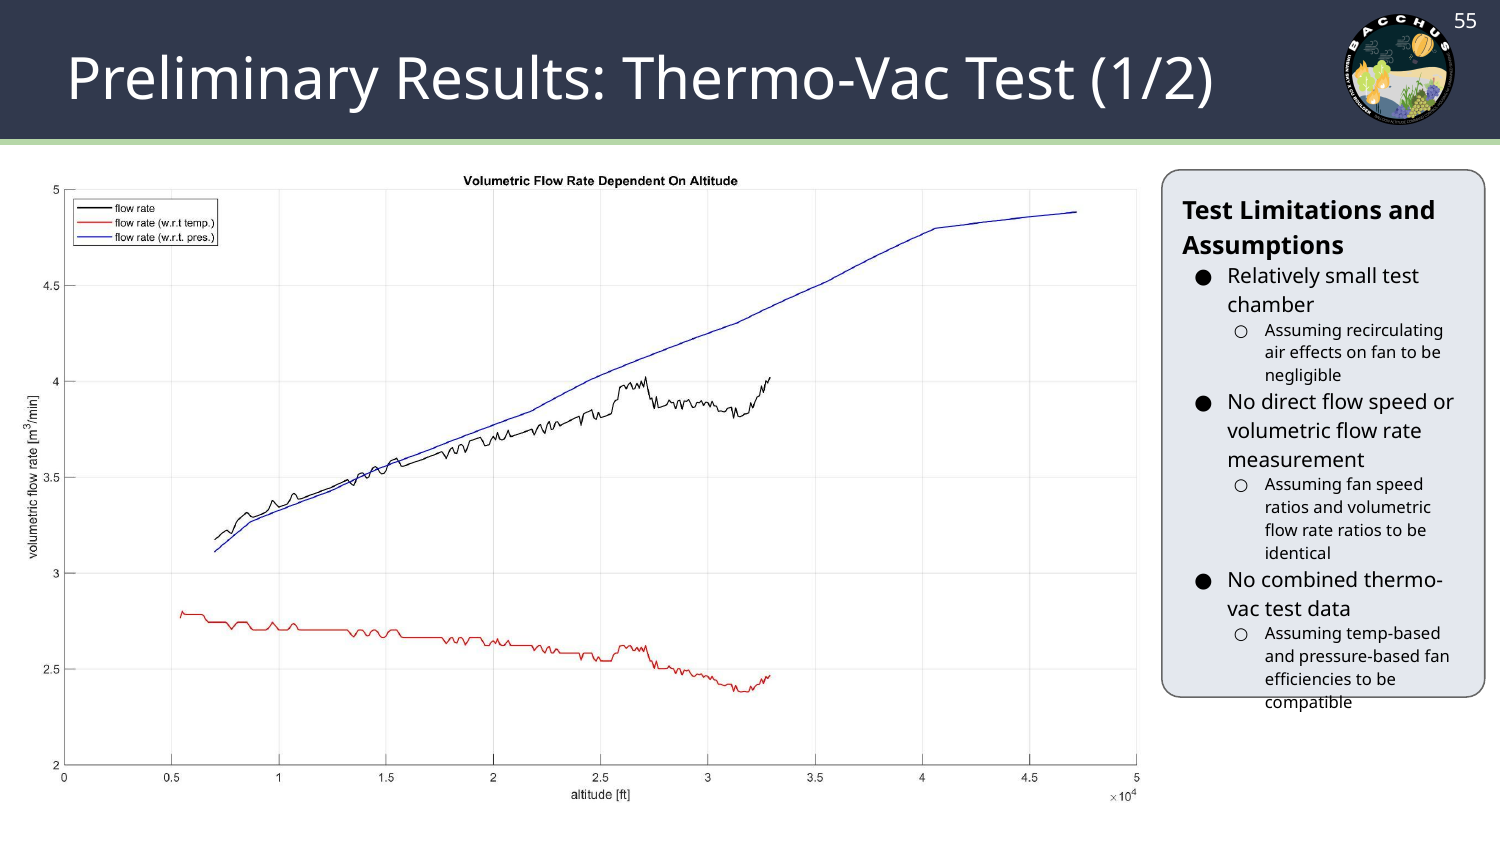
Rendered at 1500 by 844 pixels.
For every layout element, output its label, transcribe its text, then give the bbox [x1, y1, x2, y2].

title Preliminary Results: Thermo-Vac Test (1/2) [51, 26, 1449, 129]
picture [1344, 14, 1402, 26]
slide_number ‹#› [1402, 0, 1493, 55]
picture [19, 169, 1145, 803]
text_box Test Limitations and Assumptions Relatively small test chamber Assuming recirculating air effects on fan to be negligible No direct flow speed or volumetric flow rate measurement Assuming fan speed ratios and volumetric flow rate ratios to be identical No combined thermo-vac test data Assuming temp-based and pressure-based fan efficiencies to be compatible [1161, 169, 1485, 698]
picture [1449, 55, 1455, 125]
